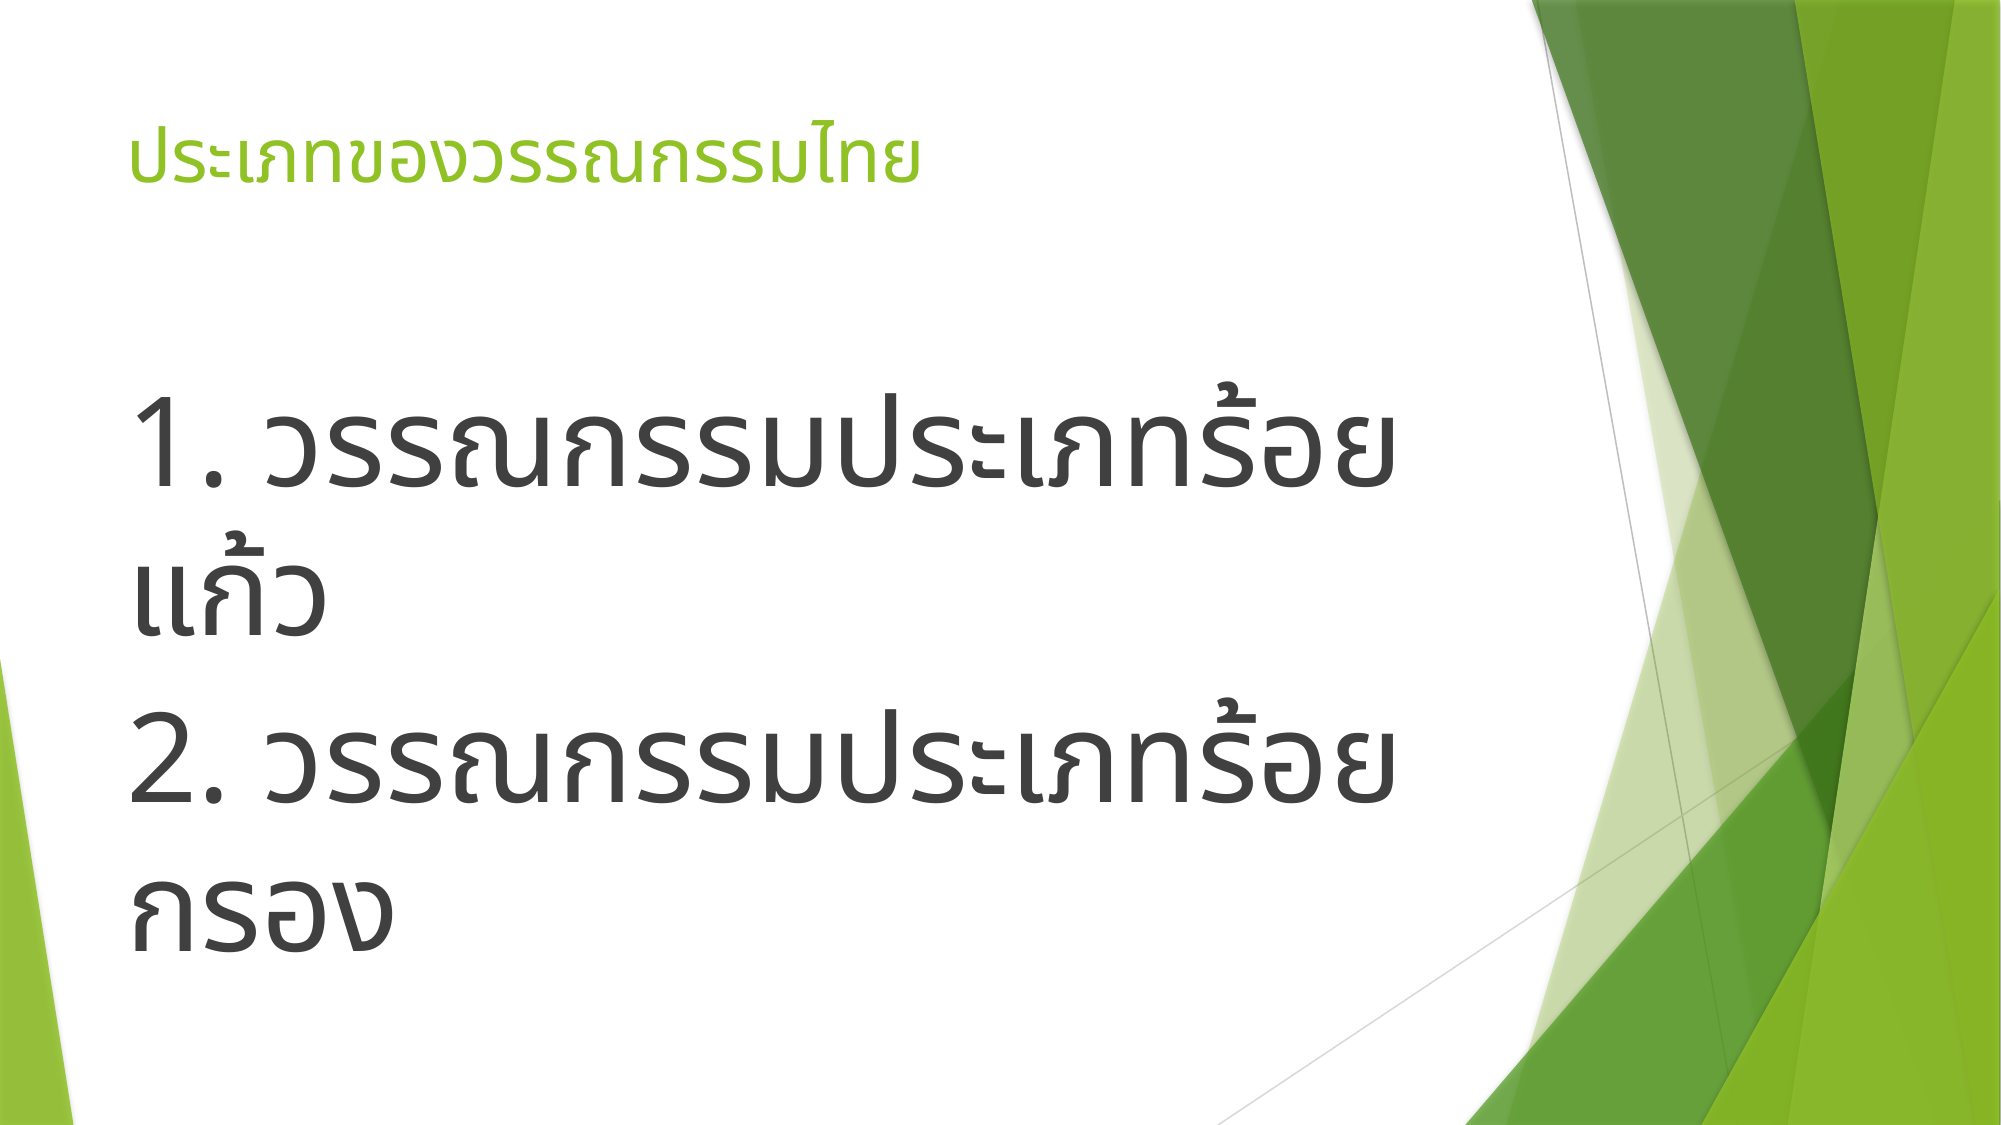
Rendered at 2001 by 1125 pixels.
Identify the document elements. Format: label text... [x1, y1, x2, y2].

list 1. วรรณกรรมประเภทร้อยแก้ว 2. วรรณกรรมประเภทร้อยกรอง [111, 354, 1522, 992]
title ประเภทของวรรณกรรมไทย [111, 99, 1522, 317]
